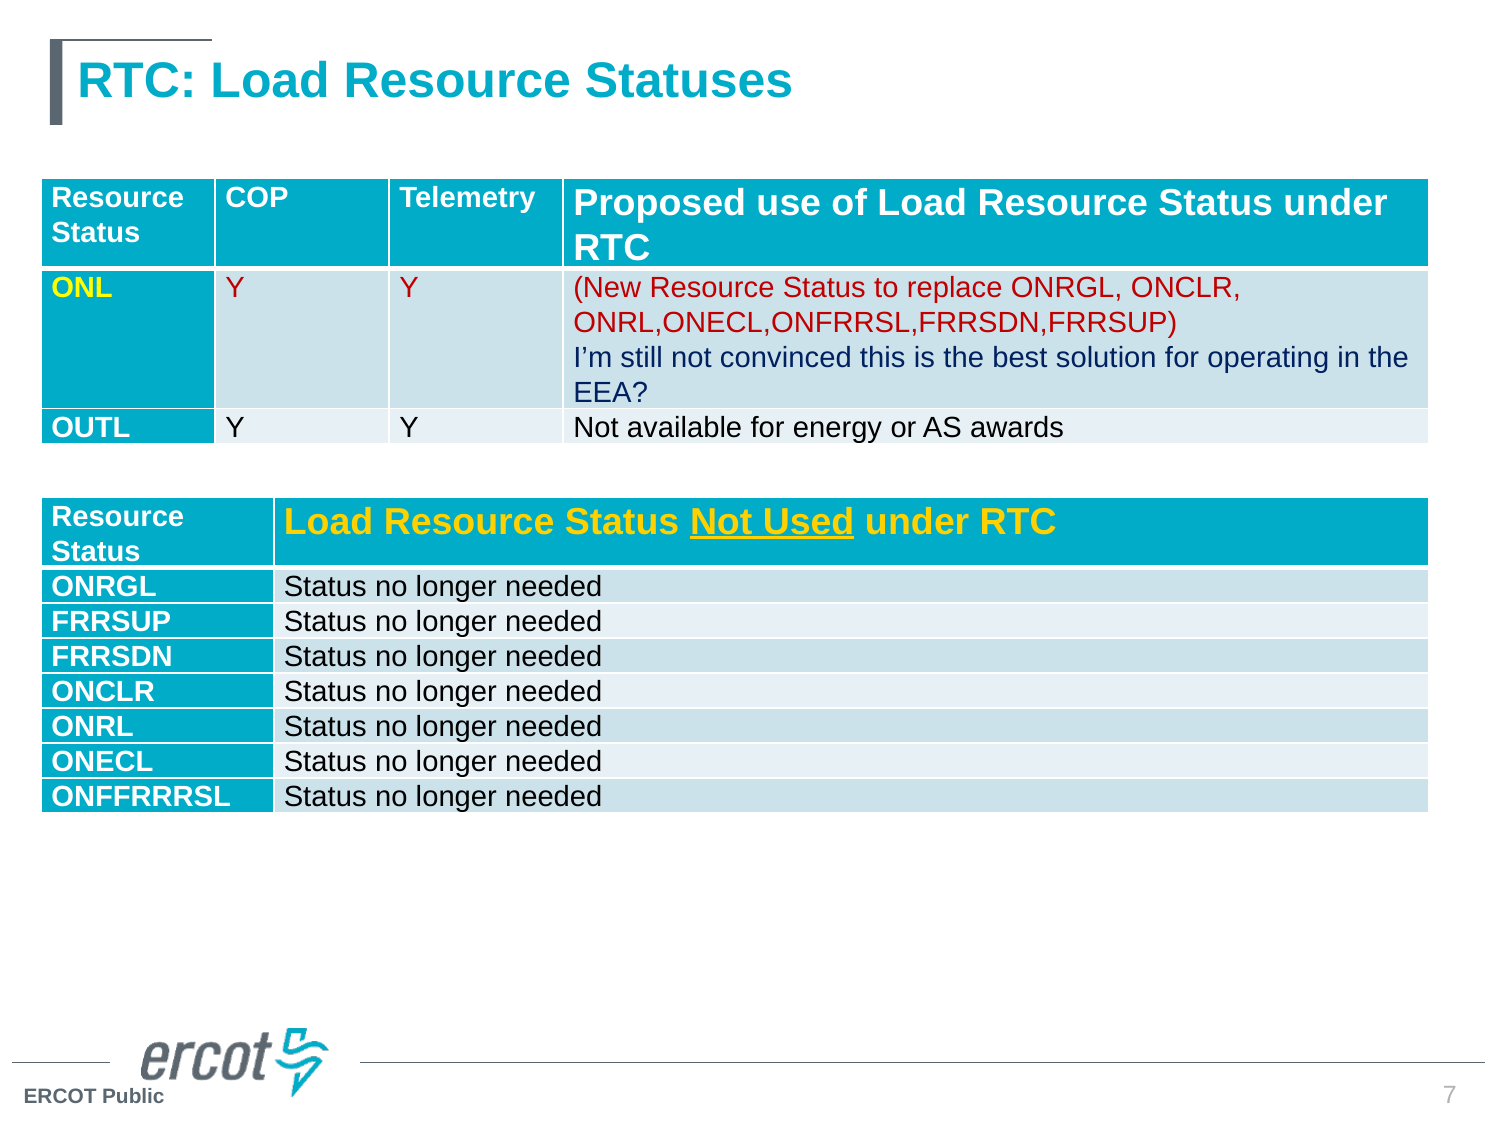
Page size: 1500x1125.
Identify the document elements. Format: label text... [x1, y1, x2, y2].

table_cell Y [390, 271, 562, 408]
title RTC: Load Resource Statuses [62, 39, 1450, 125]
table_cell ONRGL [42, 570, 273, 602]
table_cell ONRL [42, 709, 273, 742]
table_header Proposed use of Load Resource Status under RTC [564, 179, 1428, 266]
table_cell ONECL [42, 744, 273, 777]
table_cell Status no longer needed [275, 639, 1428, 672]
table_header Resource Status [42, 498, 273, 565]
table_cell ONL [42, 271, 214, 408]
picture [137, 1024, 332, 1100]
table_cell Status no longer needed [275, 744, 1428, 777]
table_header Load Resource Status Not Used under RTC [275, 498, 1428, 565]
table_header Resource Status [42, 179, 214, 266]
table_cell Y [216, 271, 388, 408]
table_cell Status no longer needed [275, 604, 1428, 637]
table_cell Status no longer needed [275, 570, 1428, 602]
table_cell (New Resource Status to replace ONRGL, ONCLR, ONRL,ONECL,ONFRRSL,FRRSDN,FRRSUP) I’m still not convinced this is the best solution for operating in the EEA? [564, 271, 1428, 408]
table_header Telemetry [390, 179, 562, 266]
table_cell Status no longer needed [275, 709, 1428, 742]
table_cell Status no longer needed [275, 779, 1428, 812]
table_cell Y [390, 409, 562, 443]
table_header COP [216, 179, 388, 266]
table_cell Y [216, 409, 388, 443]
table_cell Status no longer needed [275, 674, 1428, 707]
table_cell ONCLR [42, 674, 273, 707]
table_cell OUTL [42, 409, 214, 443]
slide_number 7 [1412, 1076, 1488, 1112]
table_cell FRRSUP [42, 604, 273, 637]
table_cell FRRSDN [42, 639, 273, 672]
table_cell ONFFRRRSL [42, 779, 273, 812]
table_cell Not available for energy or AS awards [564, 409, 1428, 443]
